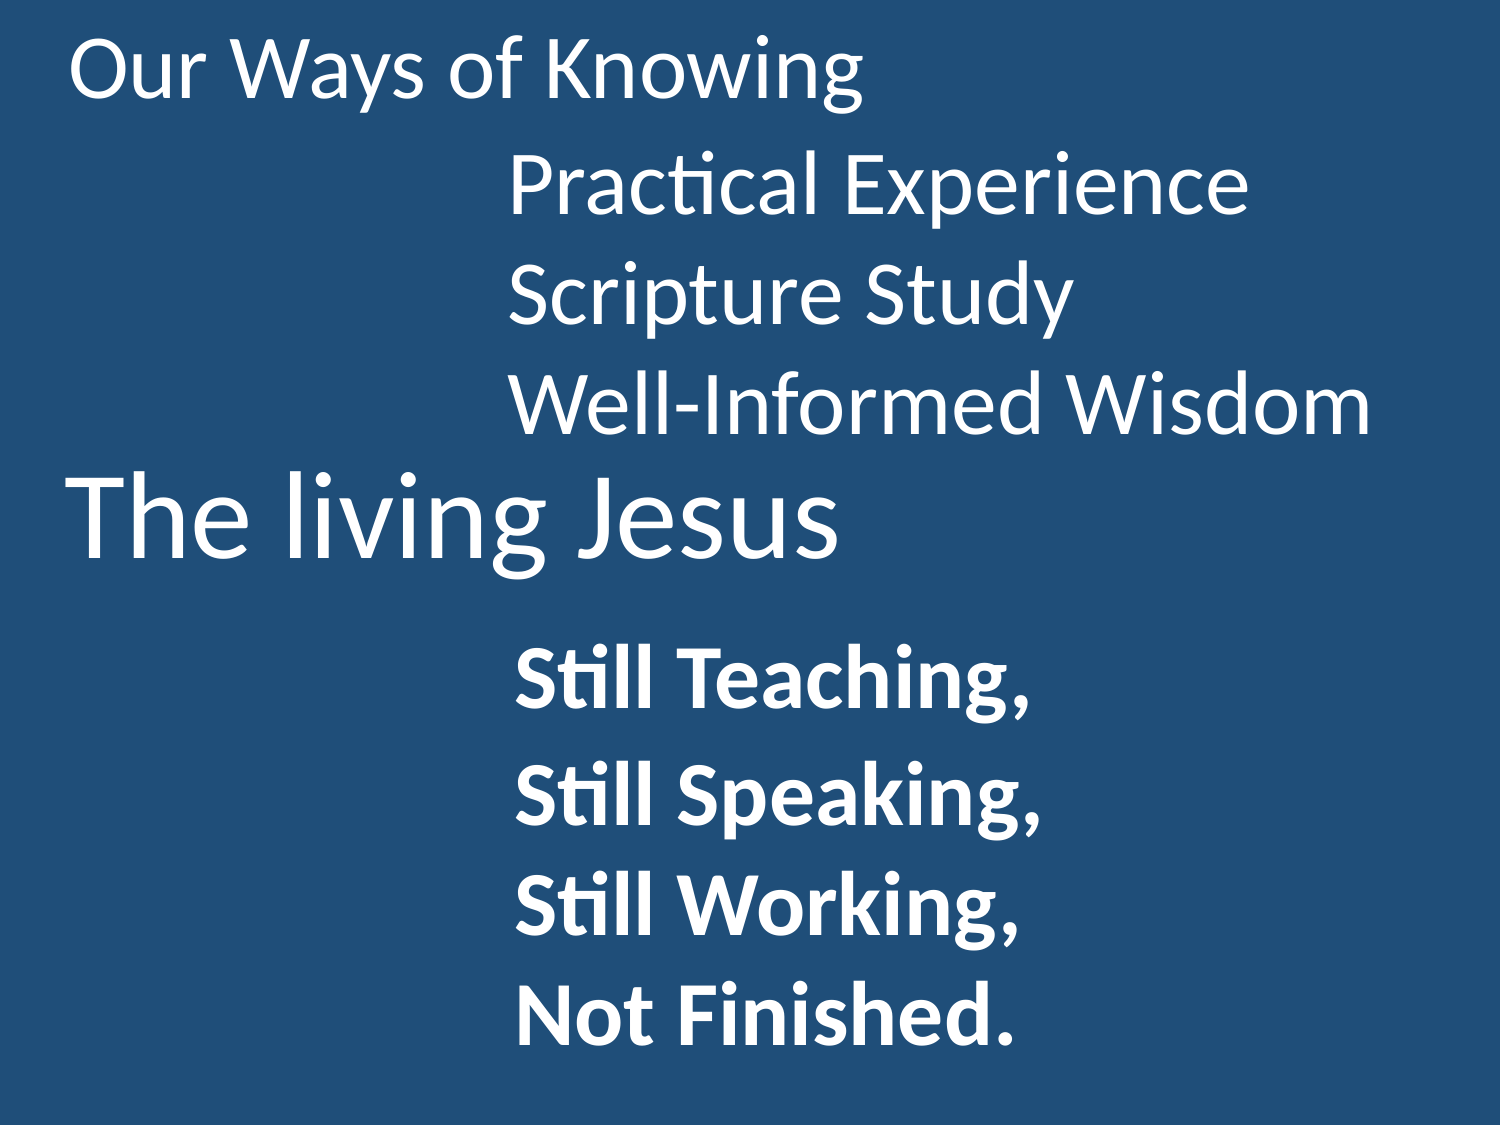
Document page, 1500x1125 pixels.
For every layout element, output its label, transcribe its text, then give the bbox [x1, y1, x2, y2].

text_box Practical Experience Scripture Study Well-Informed Wisdom [342, 115, 1391, 426]
text_box Our Ways of Knowing [53, 0, 881, 125]
text_box The living Jesus Still Teaching, Still Speaking, Still Working, Not Finished. [49, 426, 1406, 1125]
